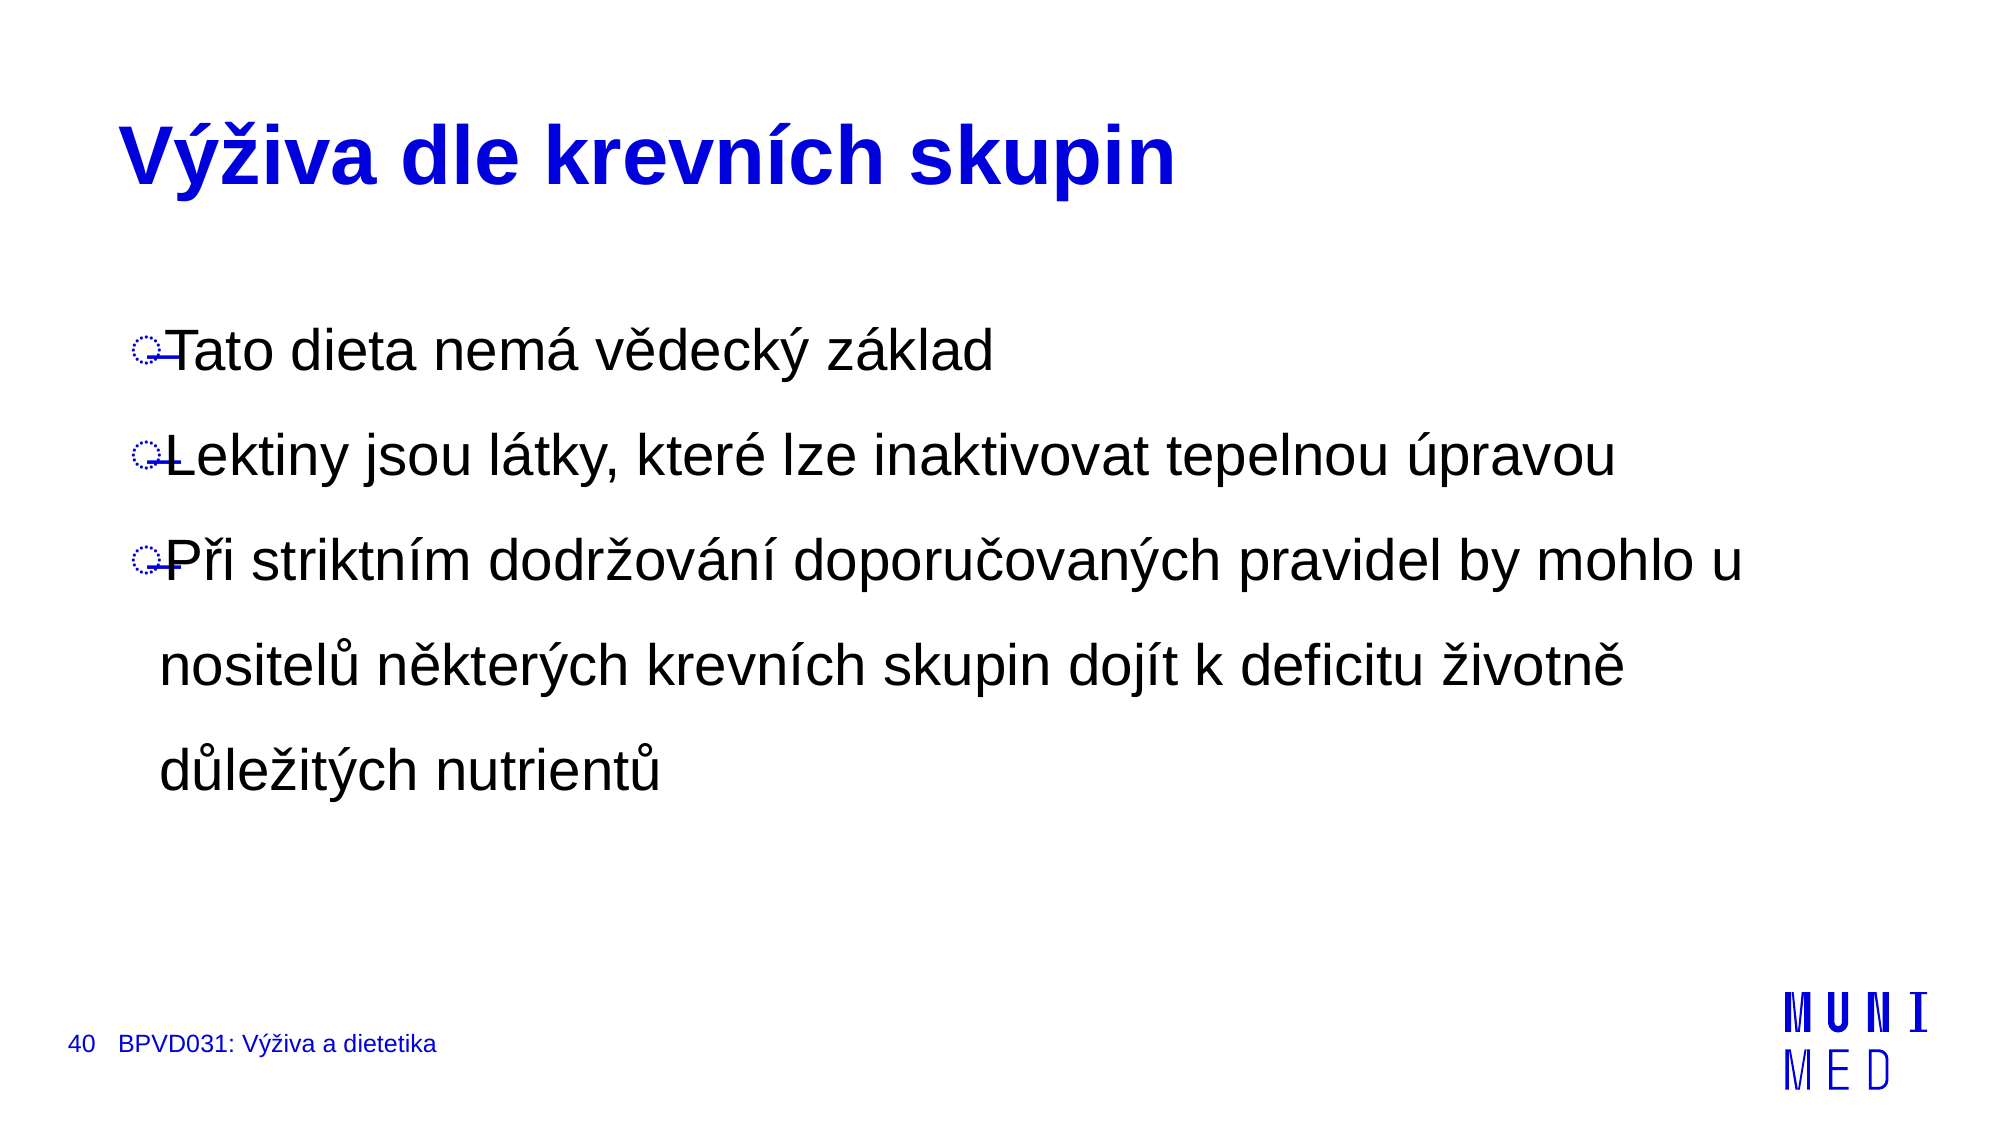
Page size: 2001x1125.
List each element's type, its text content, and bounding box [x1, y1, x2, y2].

footer BPVD031: Výživa a dietetika [118, 1021, 1418, 1063]
list Tato dieta nemá vědecký základ Lektiny jsou látky, které lze inaktivovat tepelnou úpravou Při striktním dodržování doporučovaných pravidel by mohlo u nositelů některých krevních skupin dojít k deficitu životně důležitých nutrientů [118, 277, 1883, 957]
title Výživa dle krevních skupin [118, 118, 1883, 193]
slide_number 40 [67, 1021, 110, 1063]
